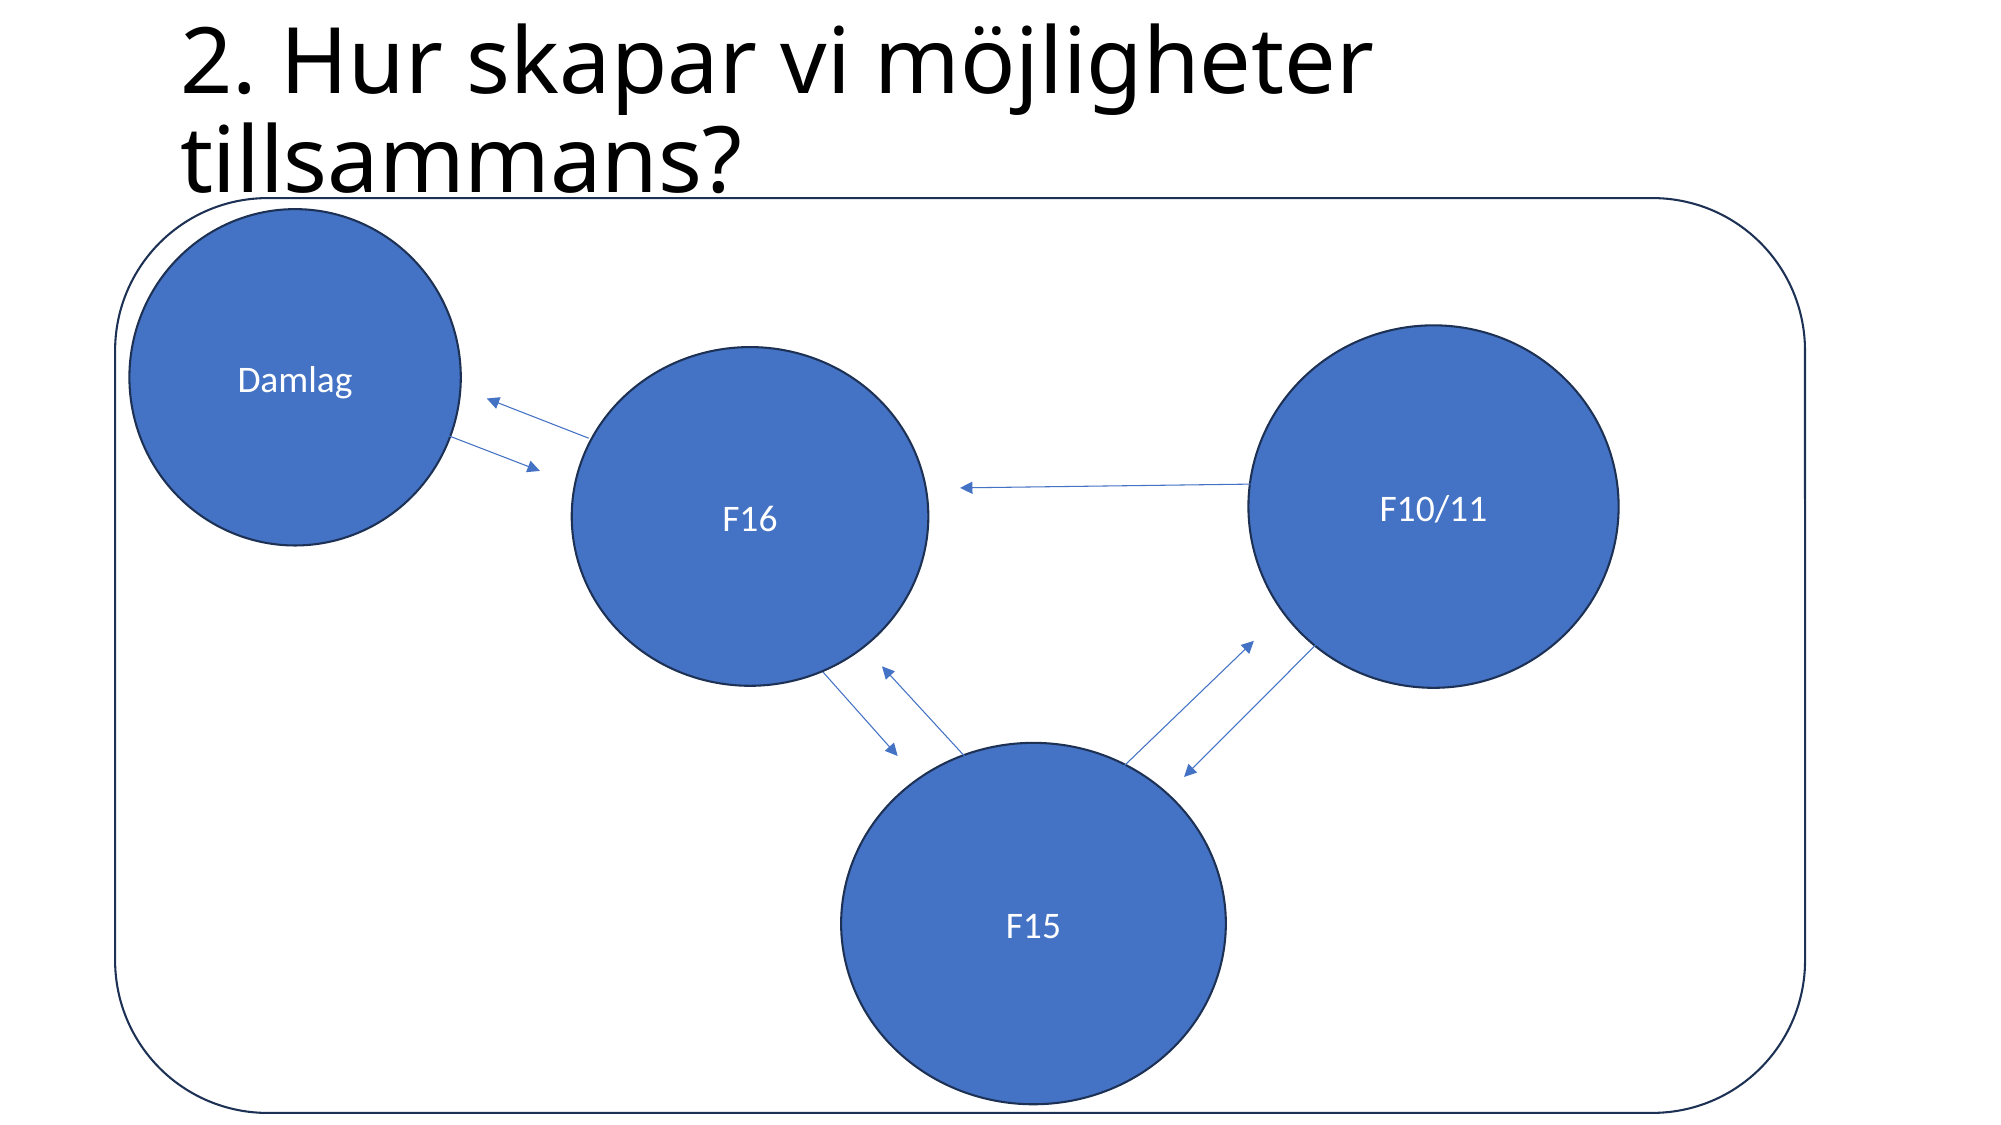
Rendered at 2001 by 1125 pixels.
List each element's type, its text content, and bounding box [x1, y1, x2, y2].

text_box F10/11 [1247, 324, 1620, 689]
title 2. Hur skapar vi möjligheter tillsammans? [165, 4, 1890, 222]
text_box F15 [840, 741, 1227, 1106]
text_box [881, 666, 966, 758]
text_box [793, 639, 898, 756]
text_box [960, 483, 1254, 488]
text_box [1183, 636, 1324, 777]
text_box [114, 197, 1807, 1114]
text_box F16 [570, 346, 930, 687]
text_box Damlag [128, 208, 462, 547]
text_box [486, 398, 589, 439]
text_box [1097, 640, 1254, 792]
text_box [427, 427, 540, 471]
